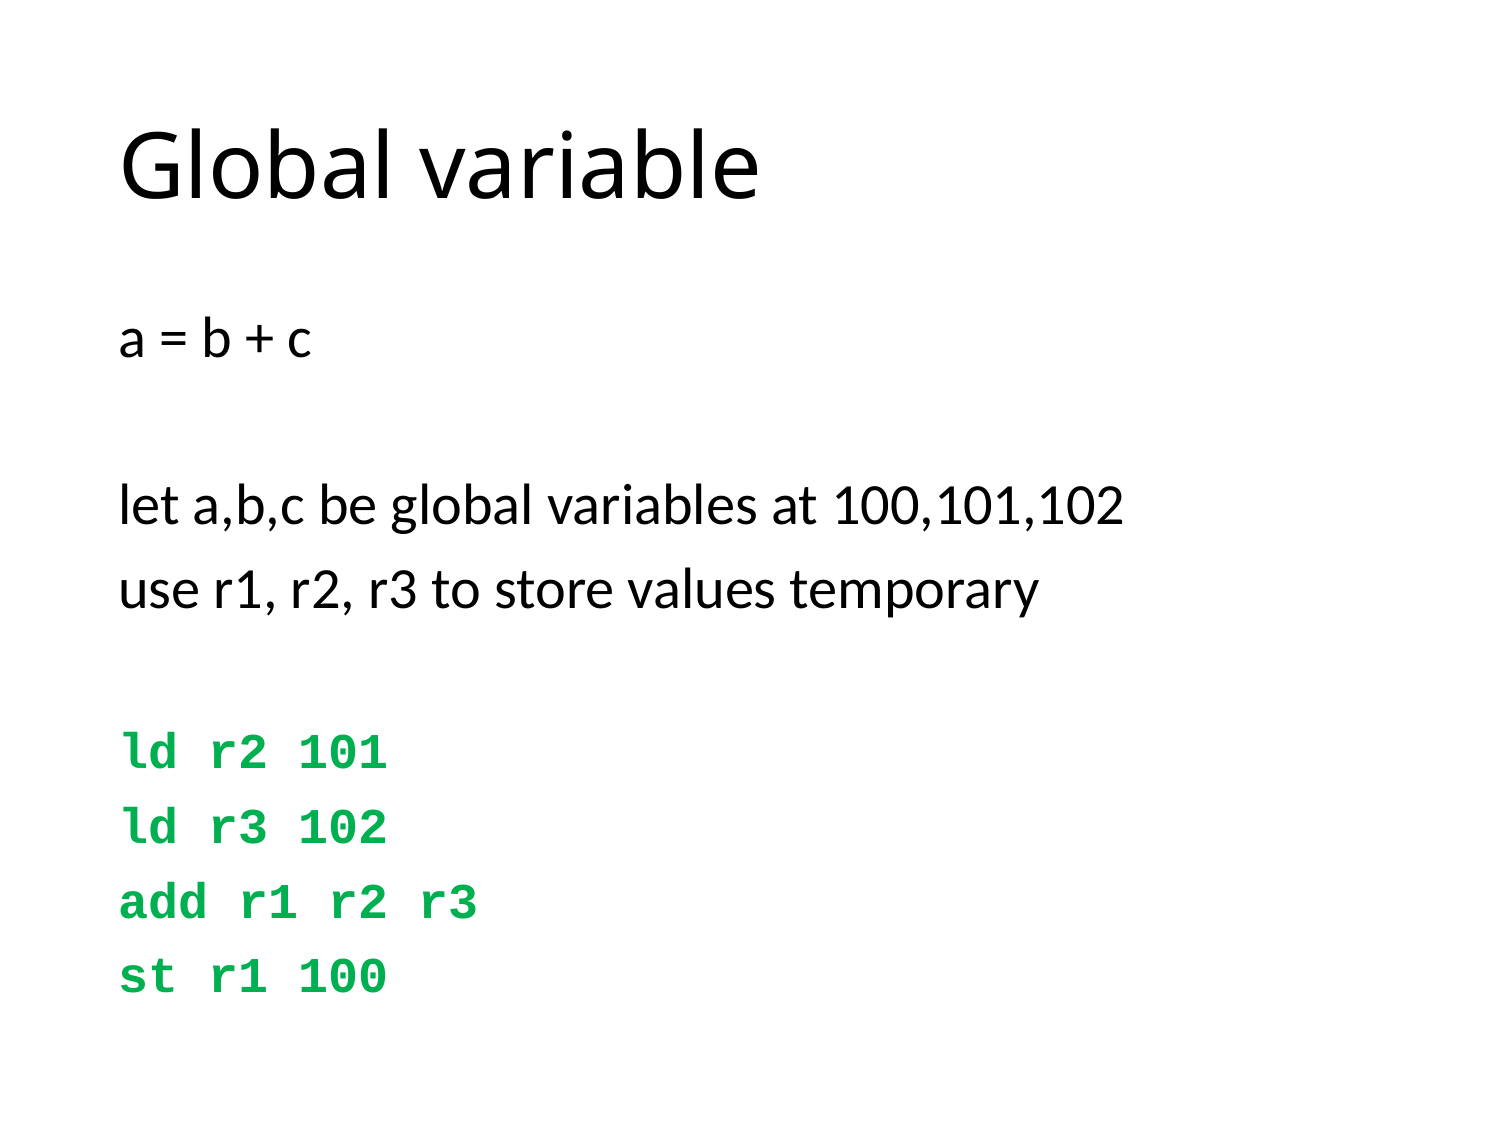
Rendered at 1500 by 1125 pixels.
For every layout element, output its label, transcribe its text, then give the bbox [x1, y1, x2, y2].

list a = b + c let a,b,c be global variables at 100,101,102 use r1, r2, r3 to store values temporary ld r2 101 ld r3 102 add r1 r2 r3 st r1 100 [103, 299, 1397, 1014]
title Global variable [103, 59, 1397, 278]
